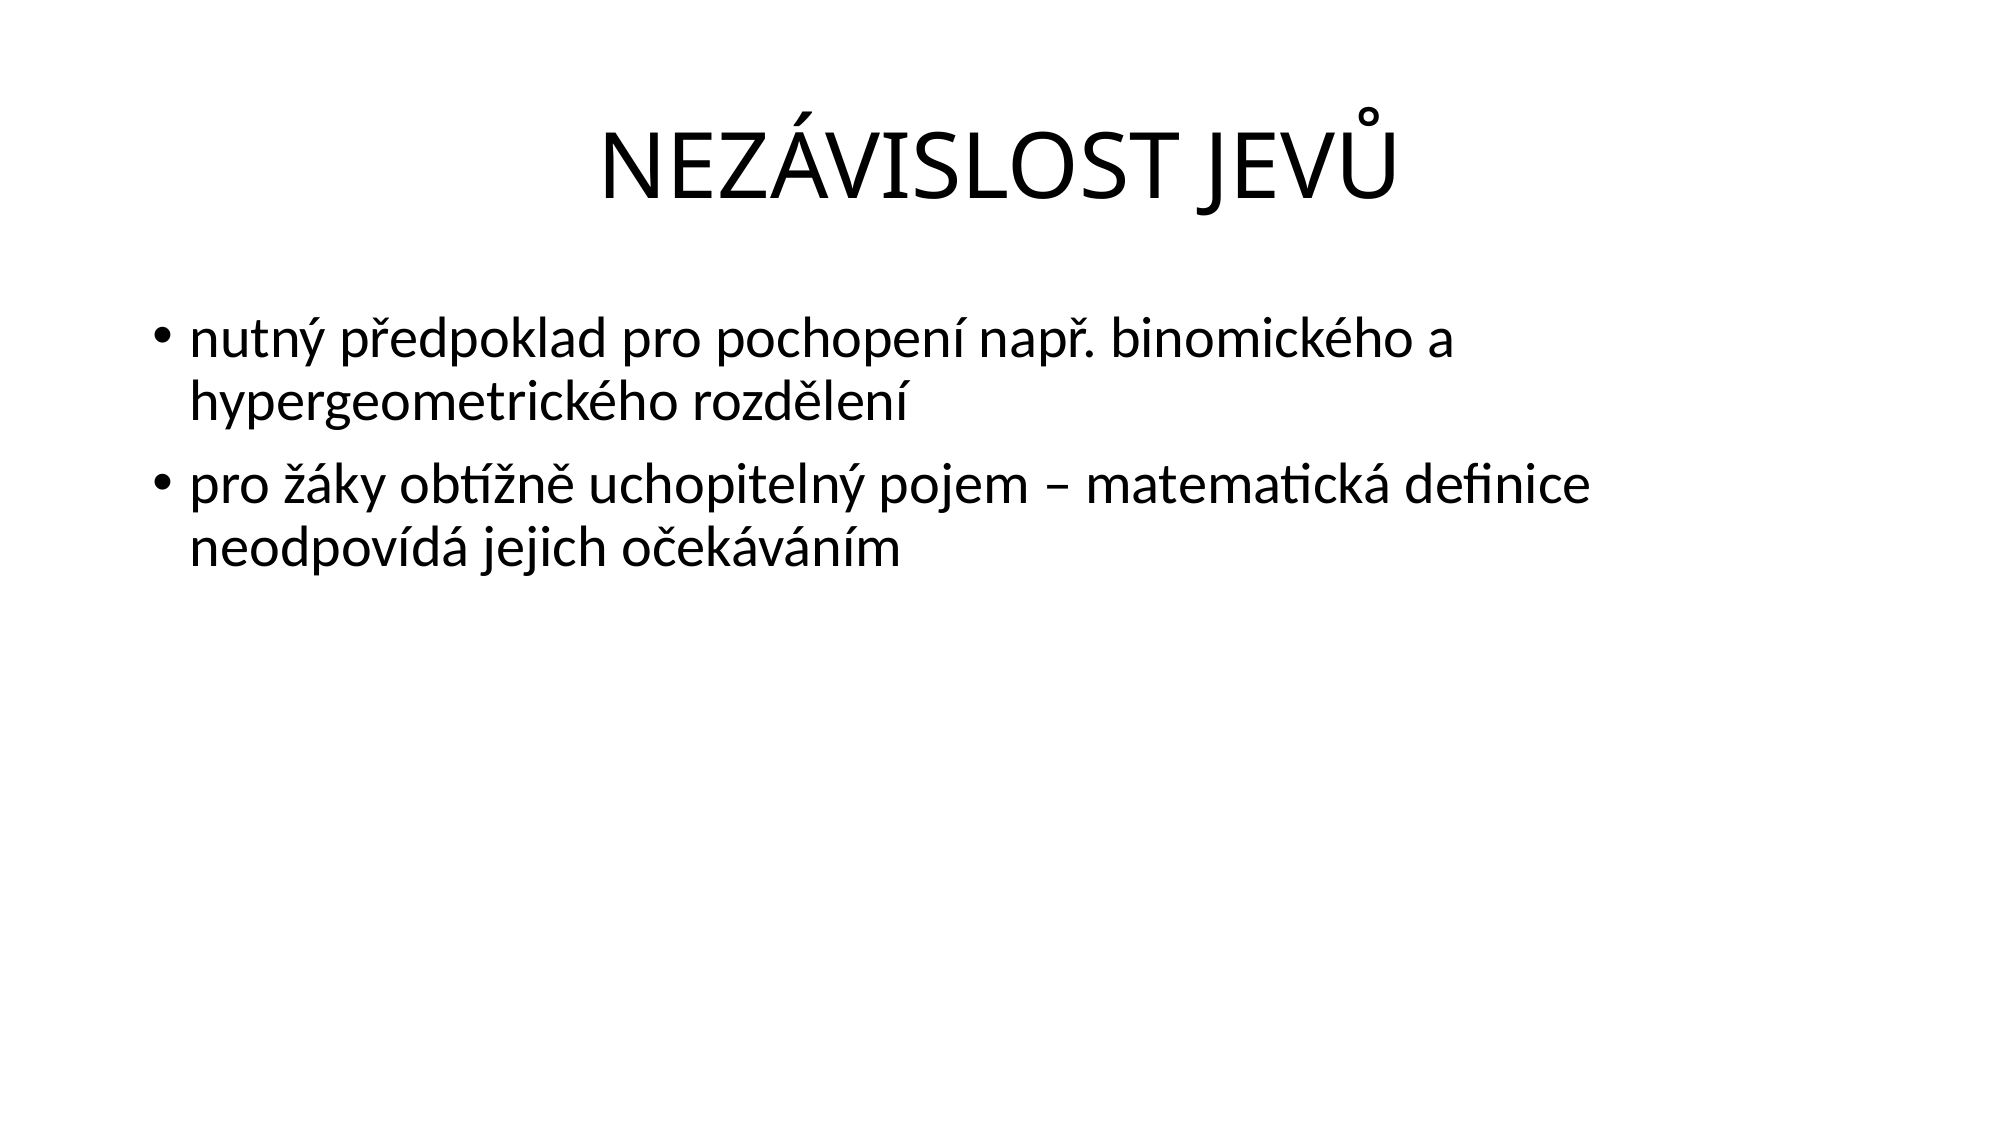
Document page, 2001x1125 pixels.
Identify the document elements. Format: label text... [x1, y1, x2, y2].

title NEZÁVISLOST JEVŮ [137, 59, 1863, 278]
list nutný předpoklad pro pochopení např. binomického a hypergeometrického rozdělení pro žáky obtížně uchopitelný pojem – matematická definice neodpovídá jejich očekáváním [137, 299, 1863, 1014]
